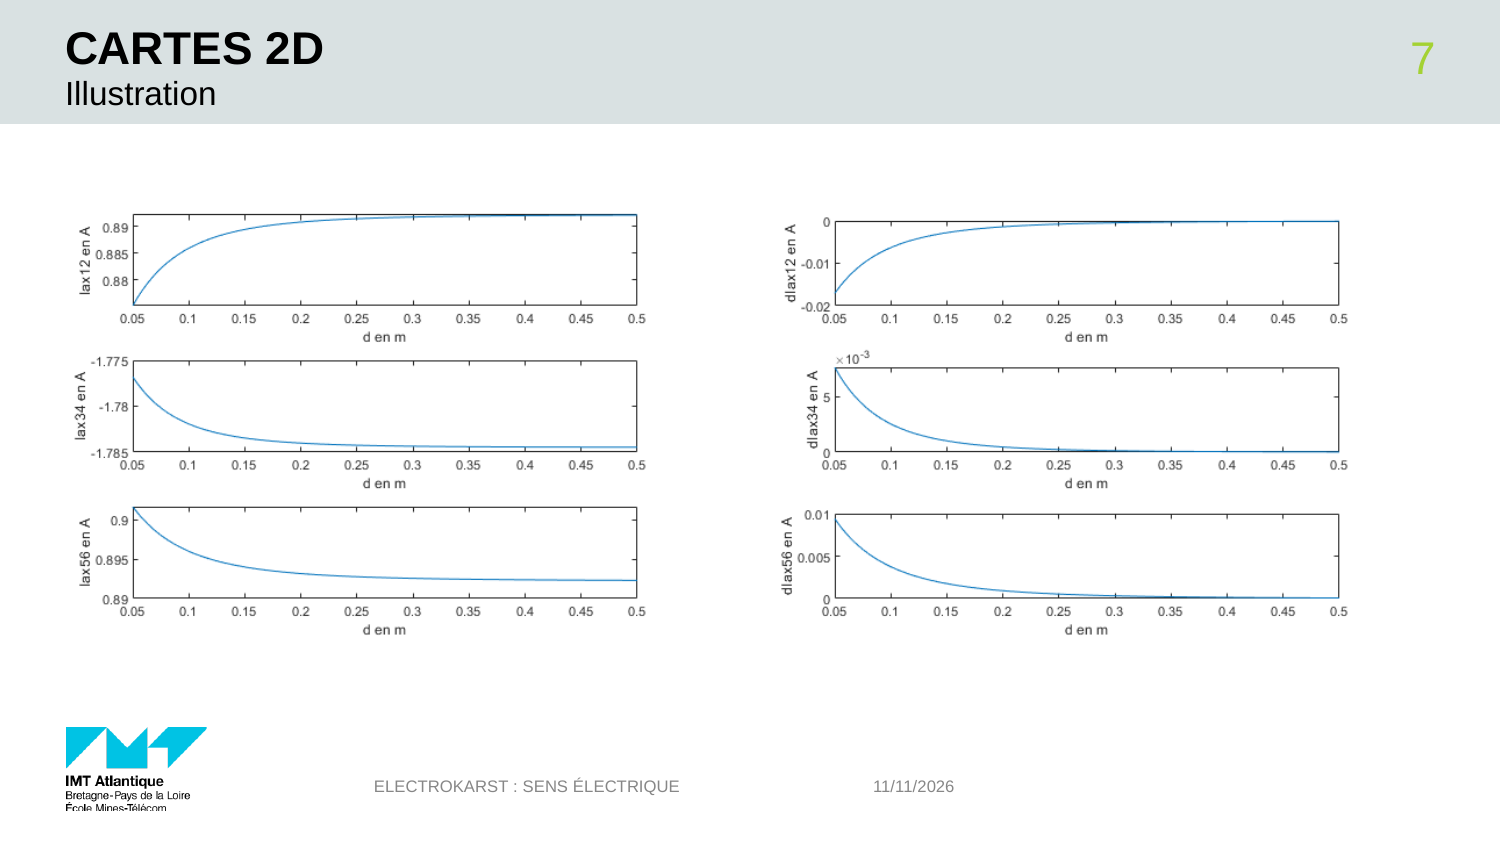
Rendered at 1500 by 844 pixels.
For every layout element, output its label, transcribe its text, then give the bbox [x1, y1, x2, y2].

slide_number 7 [1251, 35, 1437, 85]
footer Electrokarst : sens électrique [373, 748, 809, 797]
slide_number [873, 748, 1198, 797]
picture [48, 177, 700, 666]
title Cartes 2D [64, 0, 1252, 74]
picture [749, 177, 1401, 666]
